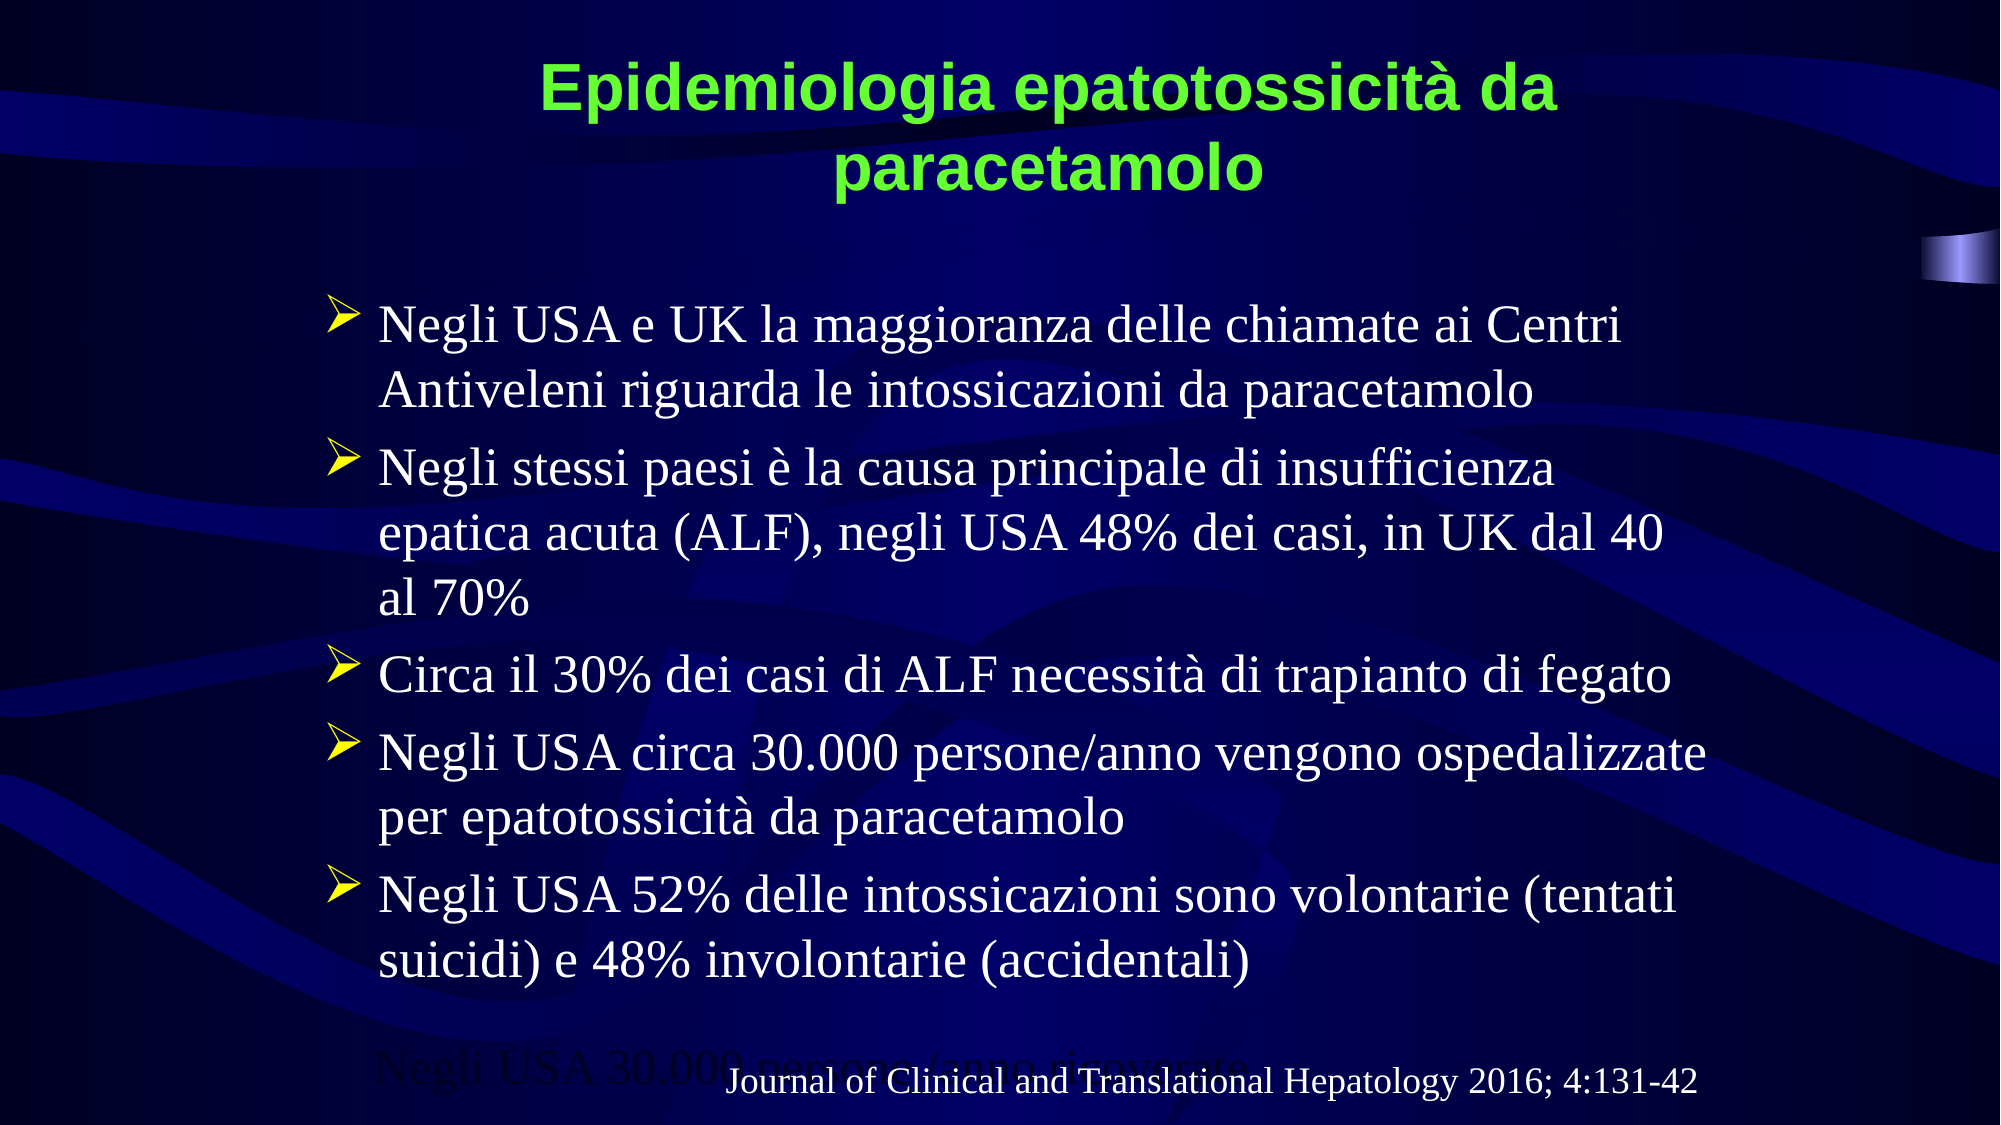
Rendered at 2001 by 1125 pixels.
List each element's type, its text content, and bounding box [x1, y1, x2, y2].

text_box Negli USA 30.000 persone /anno ricoverate [358, 1027, 1265, 1102]
text_box Negli USA e UK la maggioranza delle chiamate ai Centri Antiveleni riguarda le intossicazioni da paracetamolo Negli stessi paesi è la causa principale di insufficienza epatica acuta (ALF), negli USA 48% dei casi, in UK dal 40 al 70% Circa il 30% dei casi di ALF necessità di trapianto di fegato Negli USA circa 30.000 persone/anno vengono ospedalizzate per epatotossicità da paracetamolo Negli USA 52% delle intossicazioni sono volontarie (tentati suicidi) e 48% involontarie (accidentali) [307, 281, 1727, 996]
text_box Journal of Clinical and Translational Hepatology 2016; 4:131-42 [710, 1048, 1855, 1109]
text_box Epidemiologia epatotossicità da paracetamolo [401, 36, 1697, 211]
